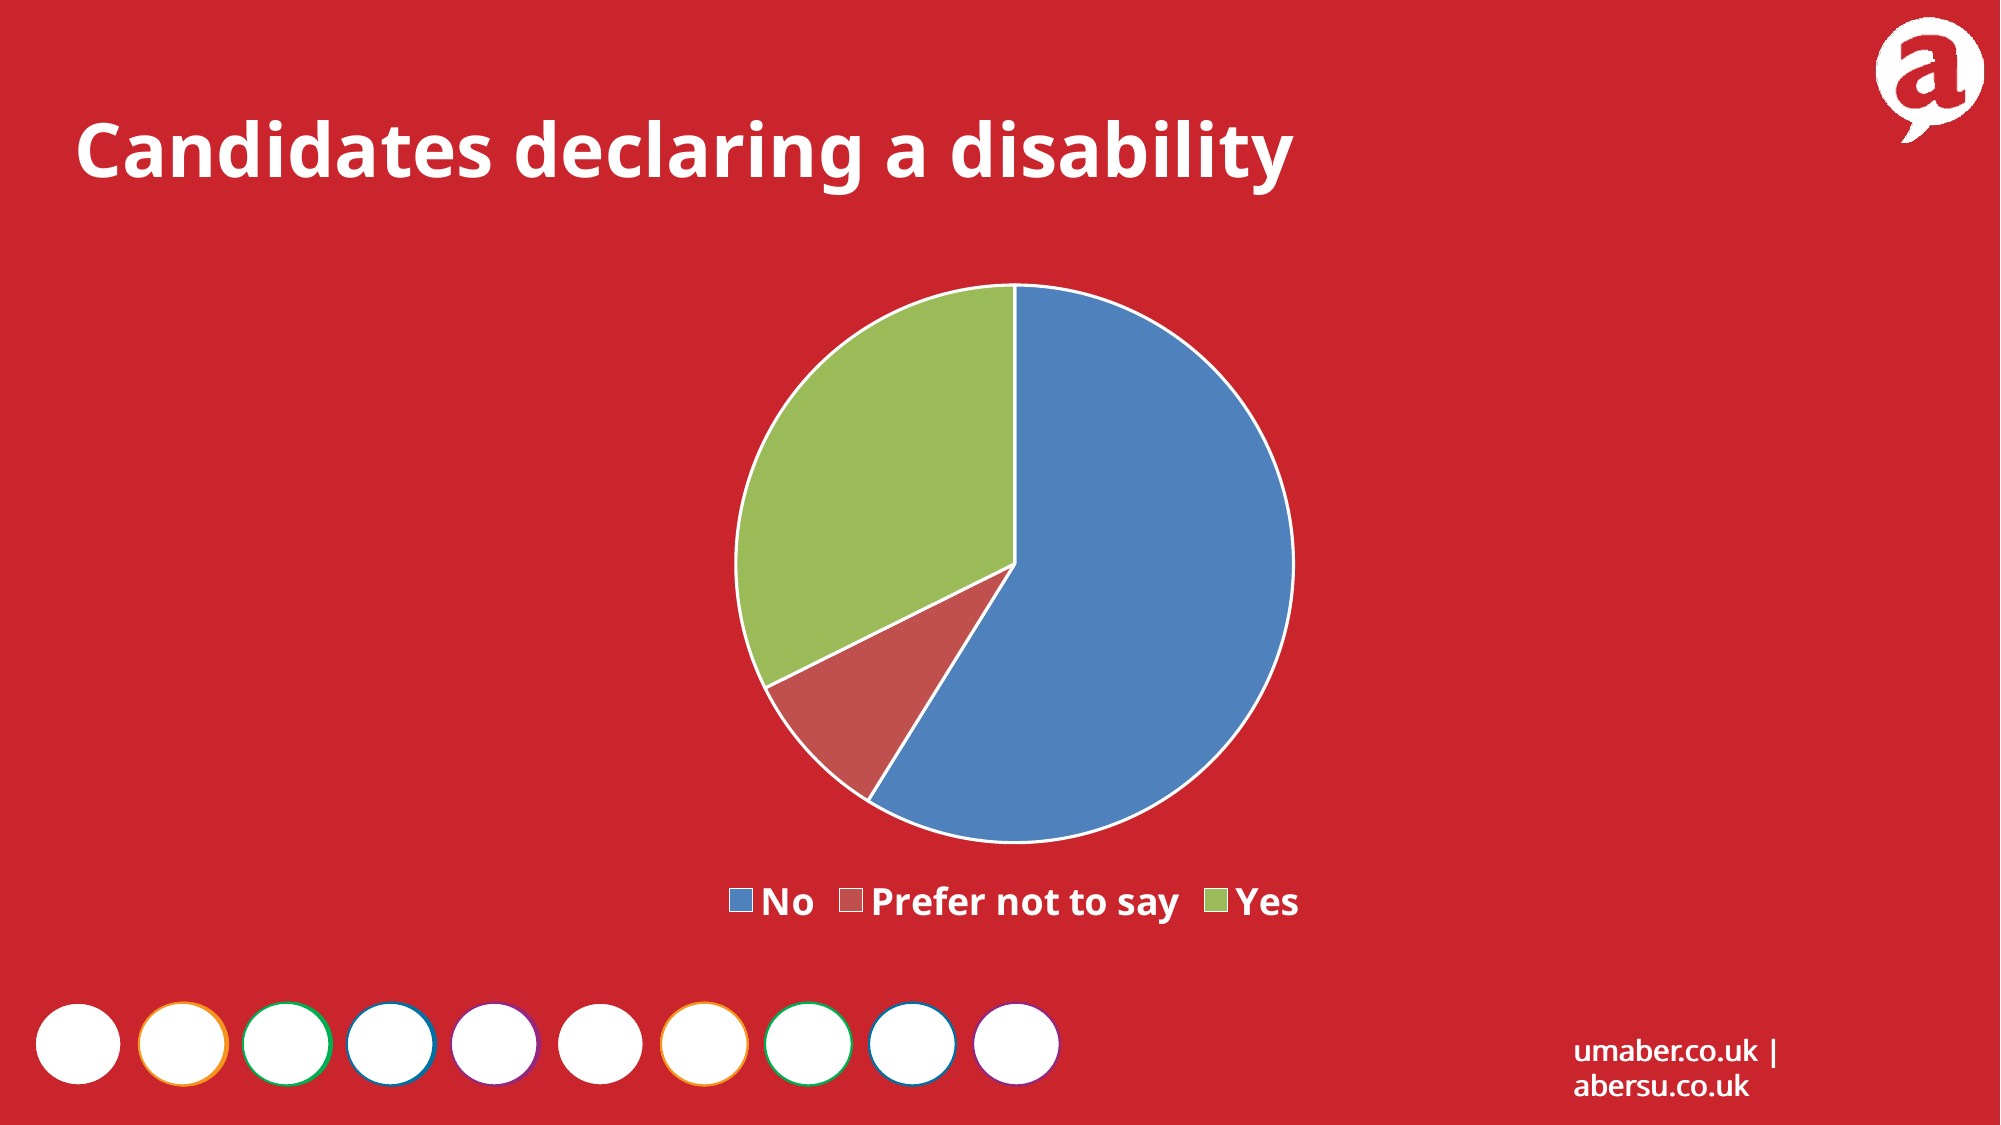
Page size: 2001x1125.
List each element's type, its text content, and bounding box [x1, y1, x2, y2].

chart [178, 271, 1852, 934]
text_box Candidates declaring a disability [59, 104, 1774, 238]
